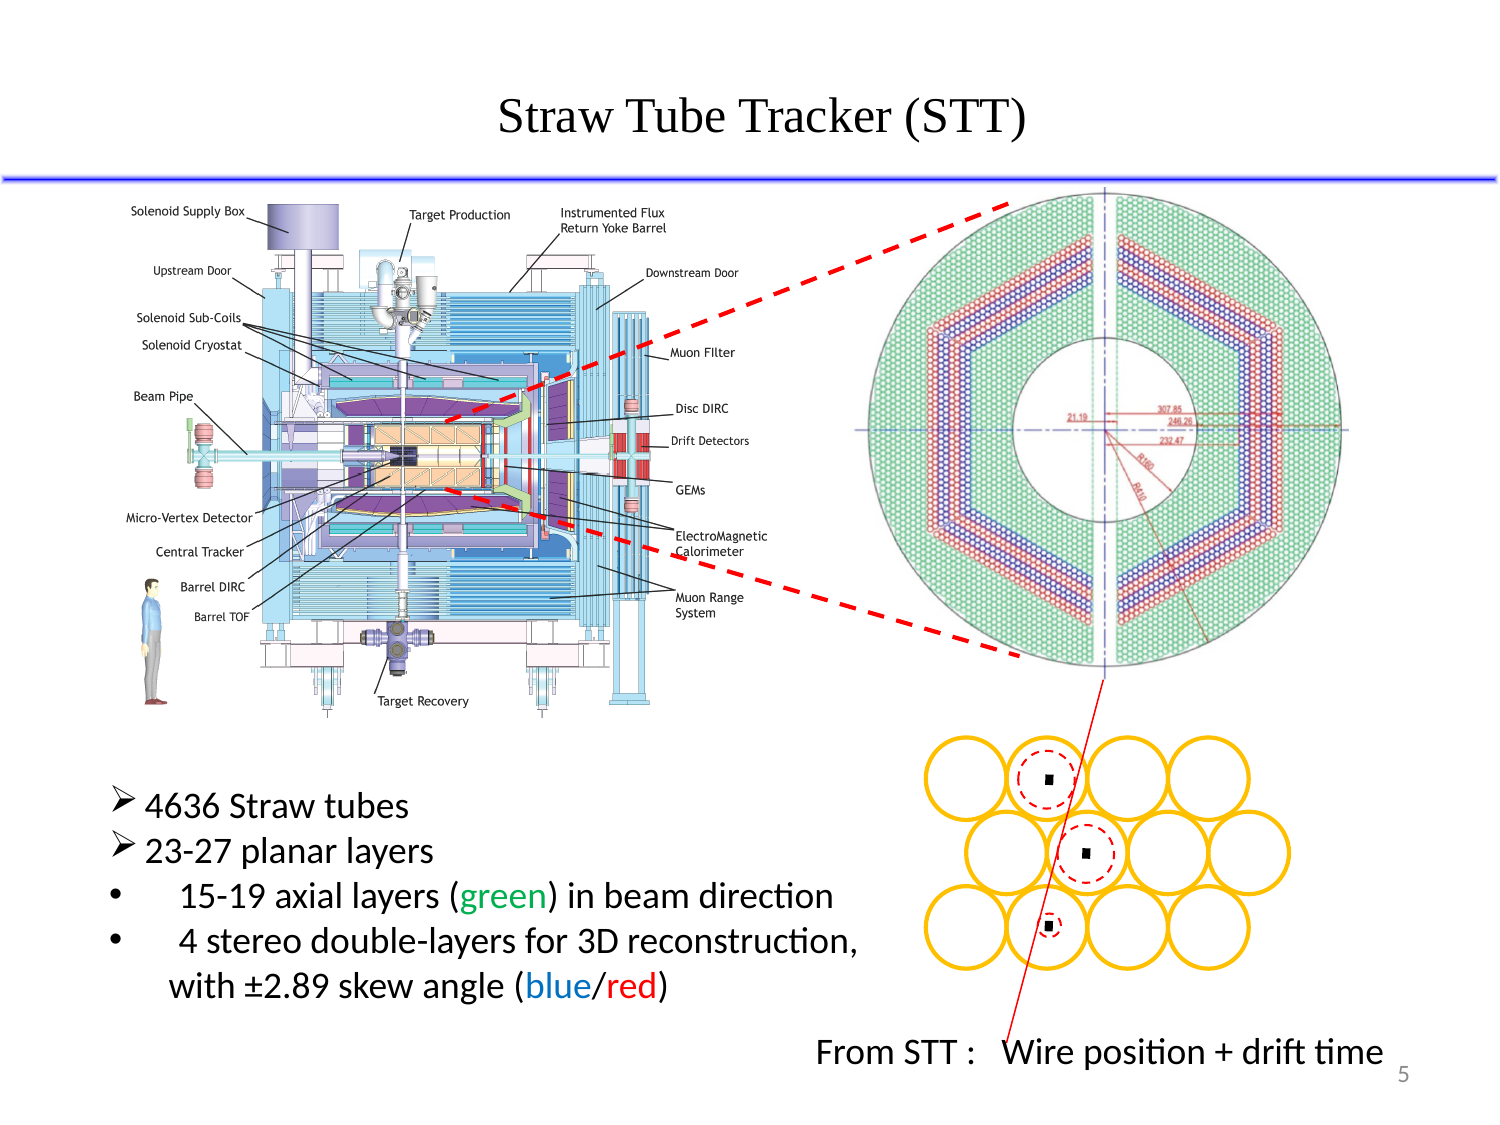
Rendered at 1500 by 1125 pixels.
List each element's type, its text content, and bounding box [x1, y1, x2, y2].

text_box 4636 Straw tubes 23-27 planar layers 15-19 axial layers (green) in beam direction 4 stereo double-layers for 3D reconstruction, with ±2.89 skew angle (blue/red) [94, 773, 874, 1014]
picture [843, 187, 1356, 680]
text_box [445, 488, 1020, 657]
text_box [445, 198, 1020, 422]
picture [105, 187, 774, 729]
text_box From STT : Wire position + drift time [801, 1019, 1400, 1080]
text_box Straw Tube Tracker (STT) [482, 74, 1043, 150]
slide_number 5 [1074, 1042, 1425, 1103]
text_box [925, 679, 1290, 1044]
text_box [0, 172, 1500, 185]
